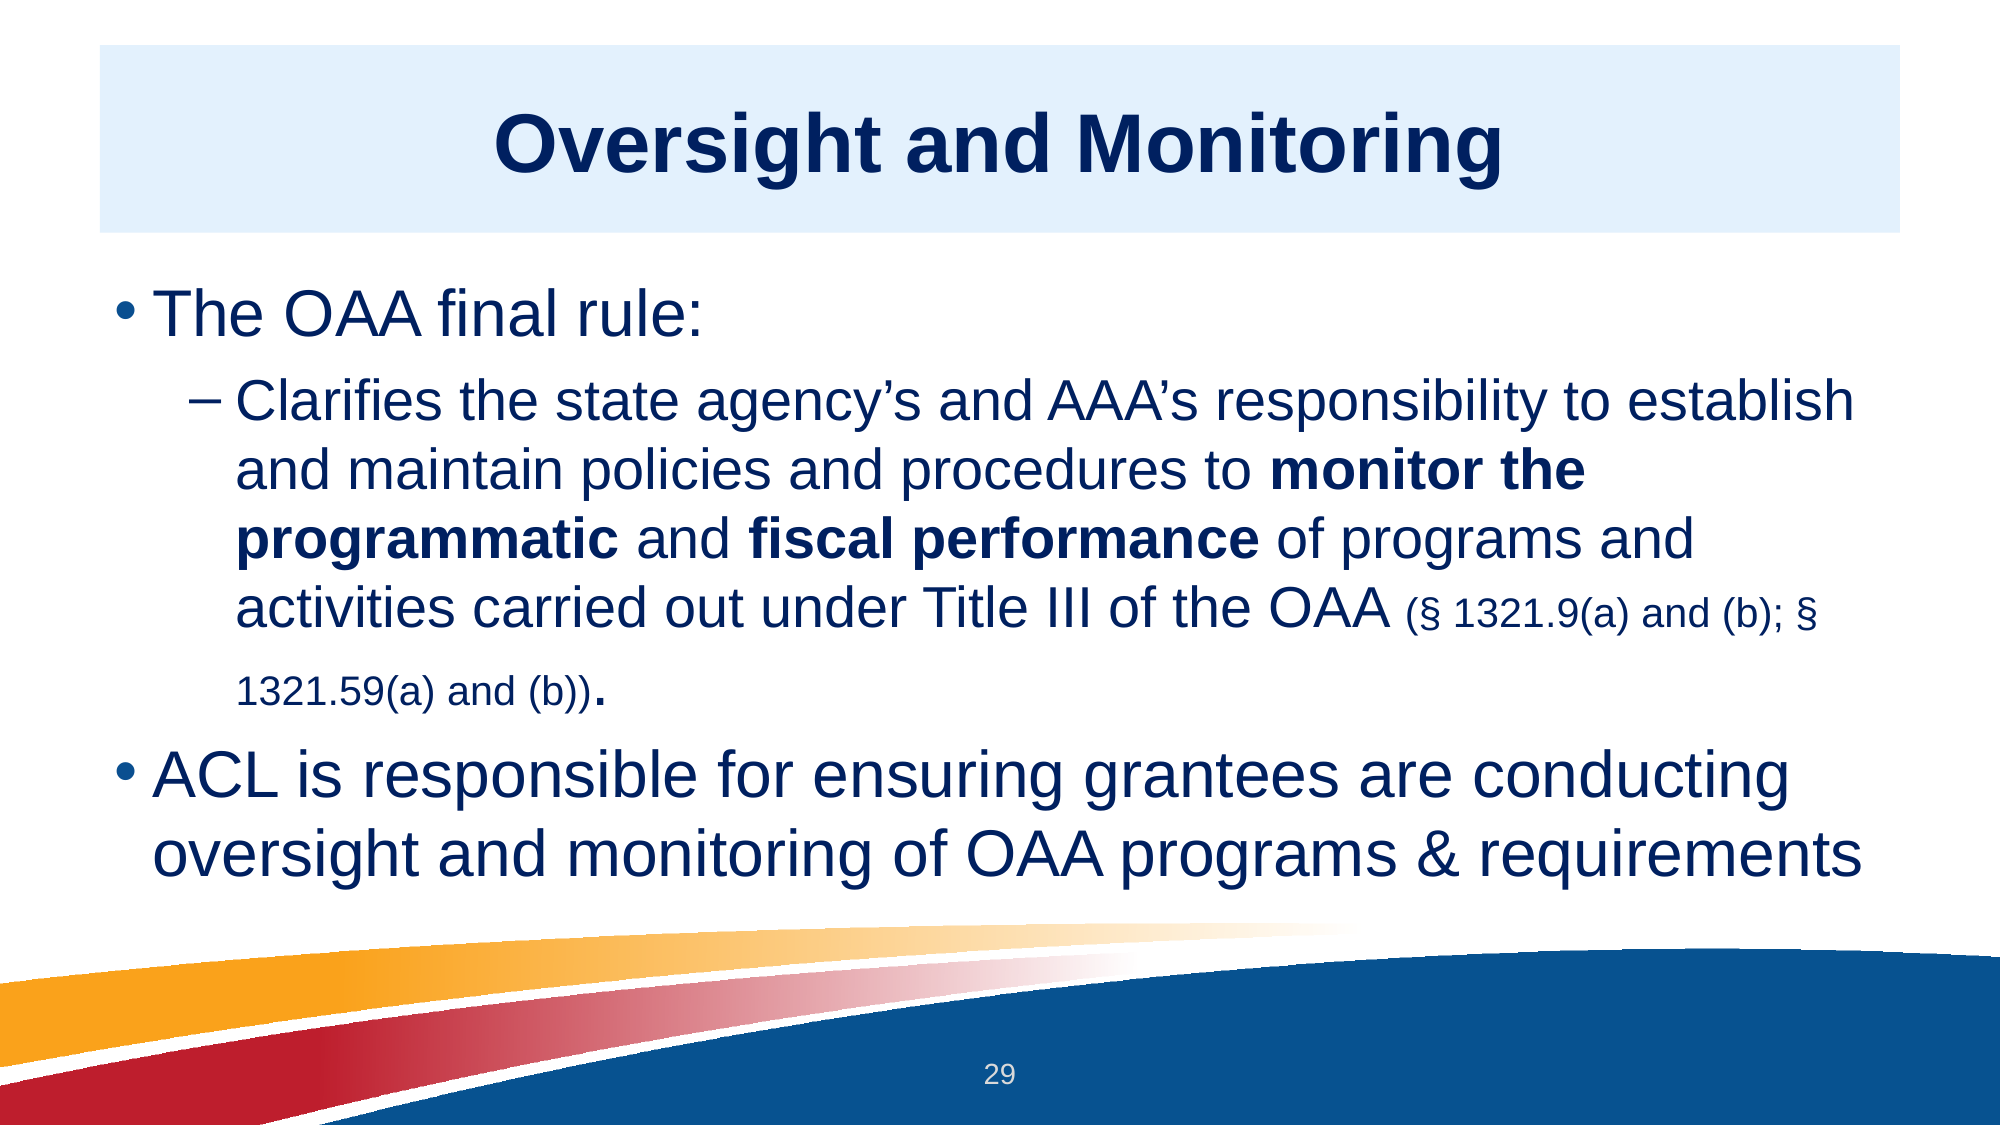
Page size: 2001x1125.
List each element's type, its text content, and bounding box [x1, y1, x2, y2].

slide_number 29 [766, 1042, 1234, 1103]
title Oversight and Monitoring [99, 45, 1900, 233]
picture [0, 887, 2000, 1125]
list The OAA final rule: Clarifies the state agency’s and AAA’s responsibility to establish and maintain policies and procedures to monitor the programmatic and fiscal performance of programs and activities carried out under Title III of the OAA (§ 1321.9(a) and (b); § 1321.59(a) and (b)). ACL is responsible for ensuring grantees are conducting oversight and monitoring of OAA programs & requirements [99, 262, 1900, 900]
